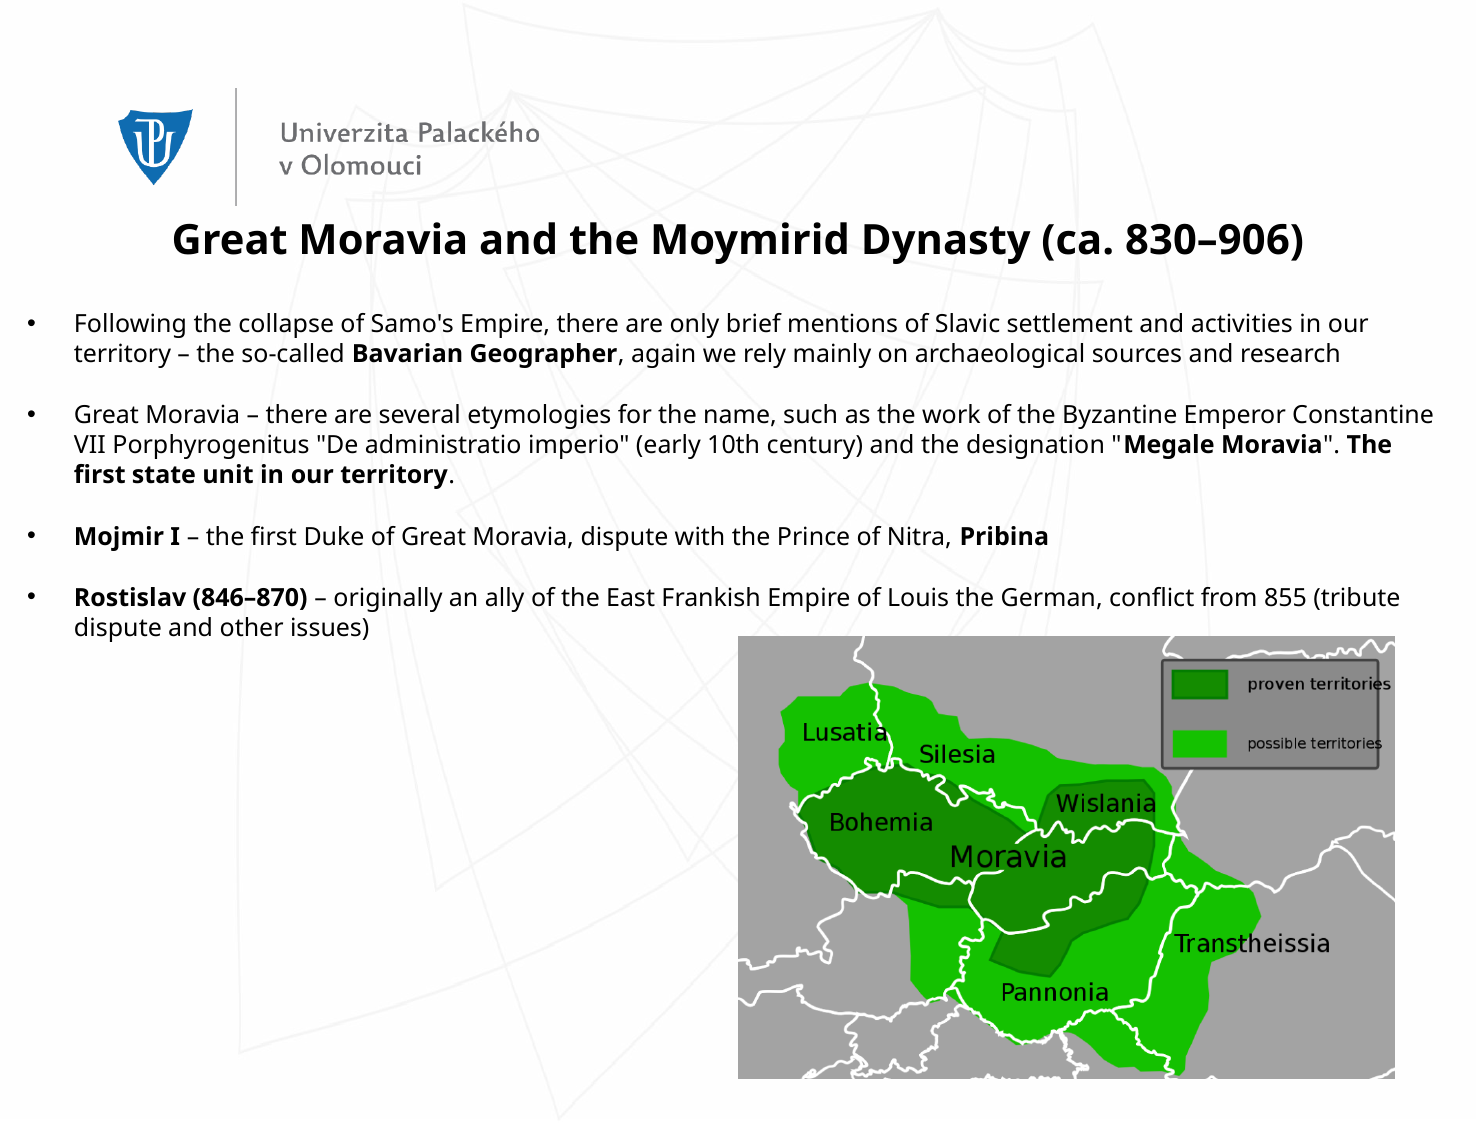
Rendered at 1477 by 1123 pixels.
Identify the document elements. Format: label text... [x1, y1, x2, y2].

picture [118, 88, 539, 205]
picture [738, 636, 1395, 1079]
text_box Great Moravia and the Moymirid Dynasty (ca. 830–906) Following the collapse of Samo's Empire, there are only brief mentions of Slavic settlement and activities in our territory – the so-called Bavarian Geographer, again we rely mainly on archaeological sources and research Great Moravia – there are several etymologies for the name, such as the work of the Byzantine Emperor Constantine VII Porphyrogenitus "De administratio imperio" (early 10th century) and the designation "Megale Moravia". The first state unit in our territory. Mojmir I – the first Duke of Great Moravia, dispute with the Prince of Nitra, Pribina Rostislav (846–870) – originally an ally of the East Frankish Empire of Louis the German, conflict from 855 (tribute dispute and other issues) [12, 205, 1465, 1123]
